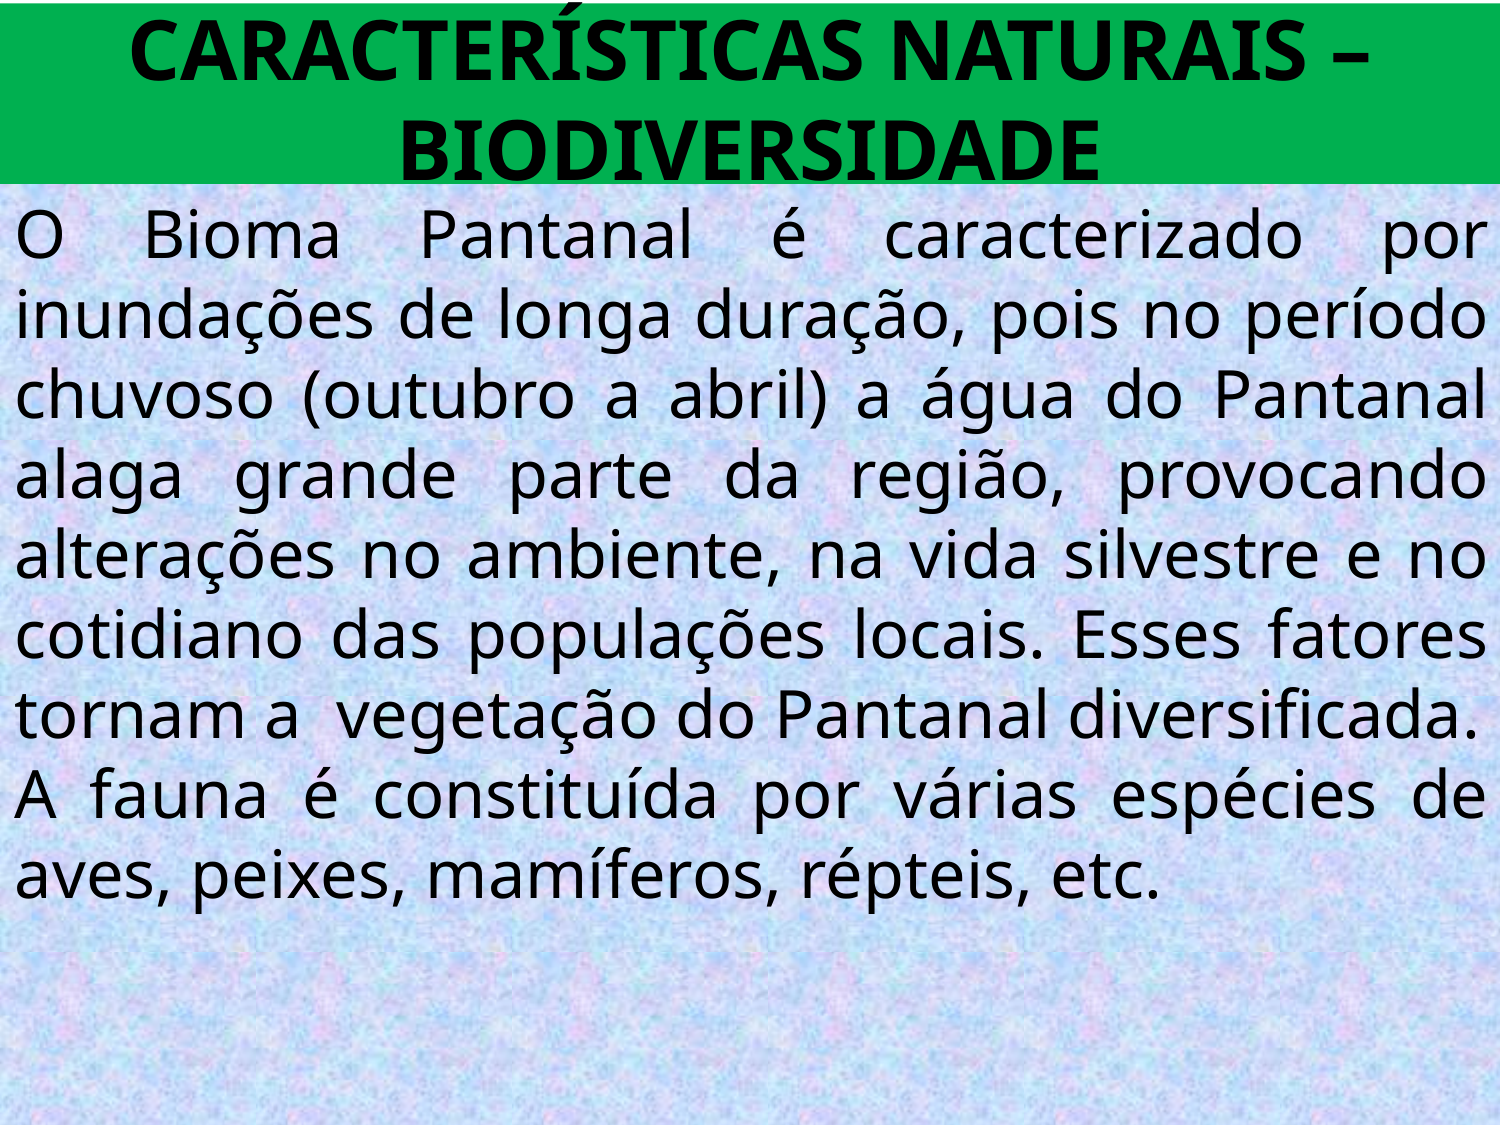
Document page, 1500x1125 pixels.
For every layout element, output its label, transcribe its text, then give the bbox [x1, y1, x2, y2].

text_box O Bioma Pantanal é caracterizado por inundações de longa duração, pois no período chuvoso (outubro a abril) a água do Pantanal alaga grande parte da região, provocando alterações no ambiente, na vida silvestre e no cotidiano das populações locais. Esses fatores tornam a vegetação do Pantanal diversificada. A fauna é constituída por várias espécies de aves, peixes, mamíferos, répteis, etc. [0, 184, 1500, 1125]
title CARACTERÍSTICAS NATURAIS – BIODIVERSIDADE [0, 3, 1500, 184]
